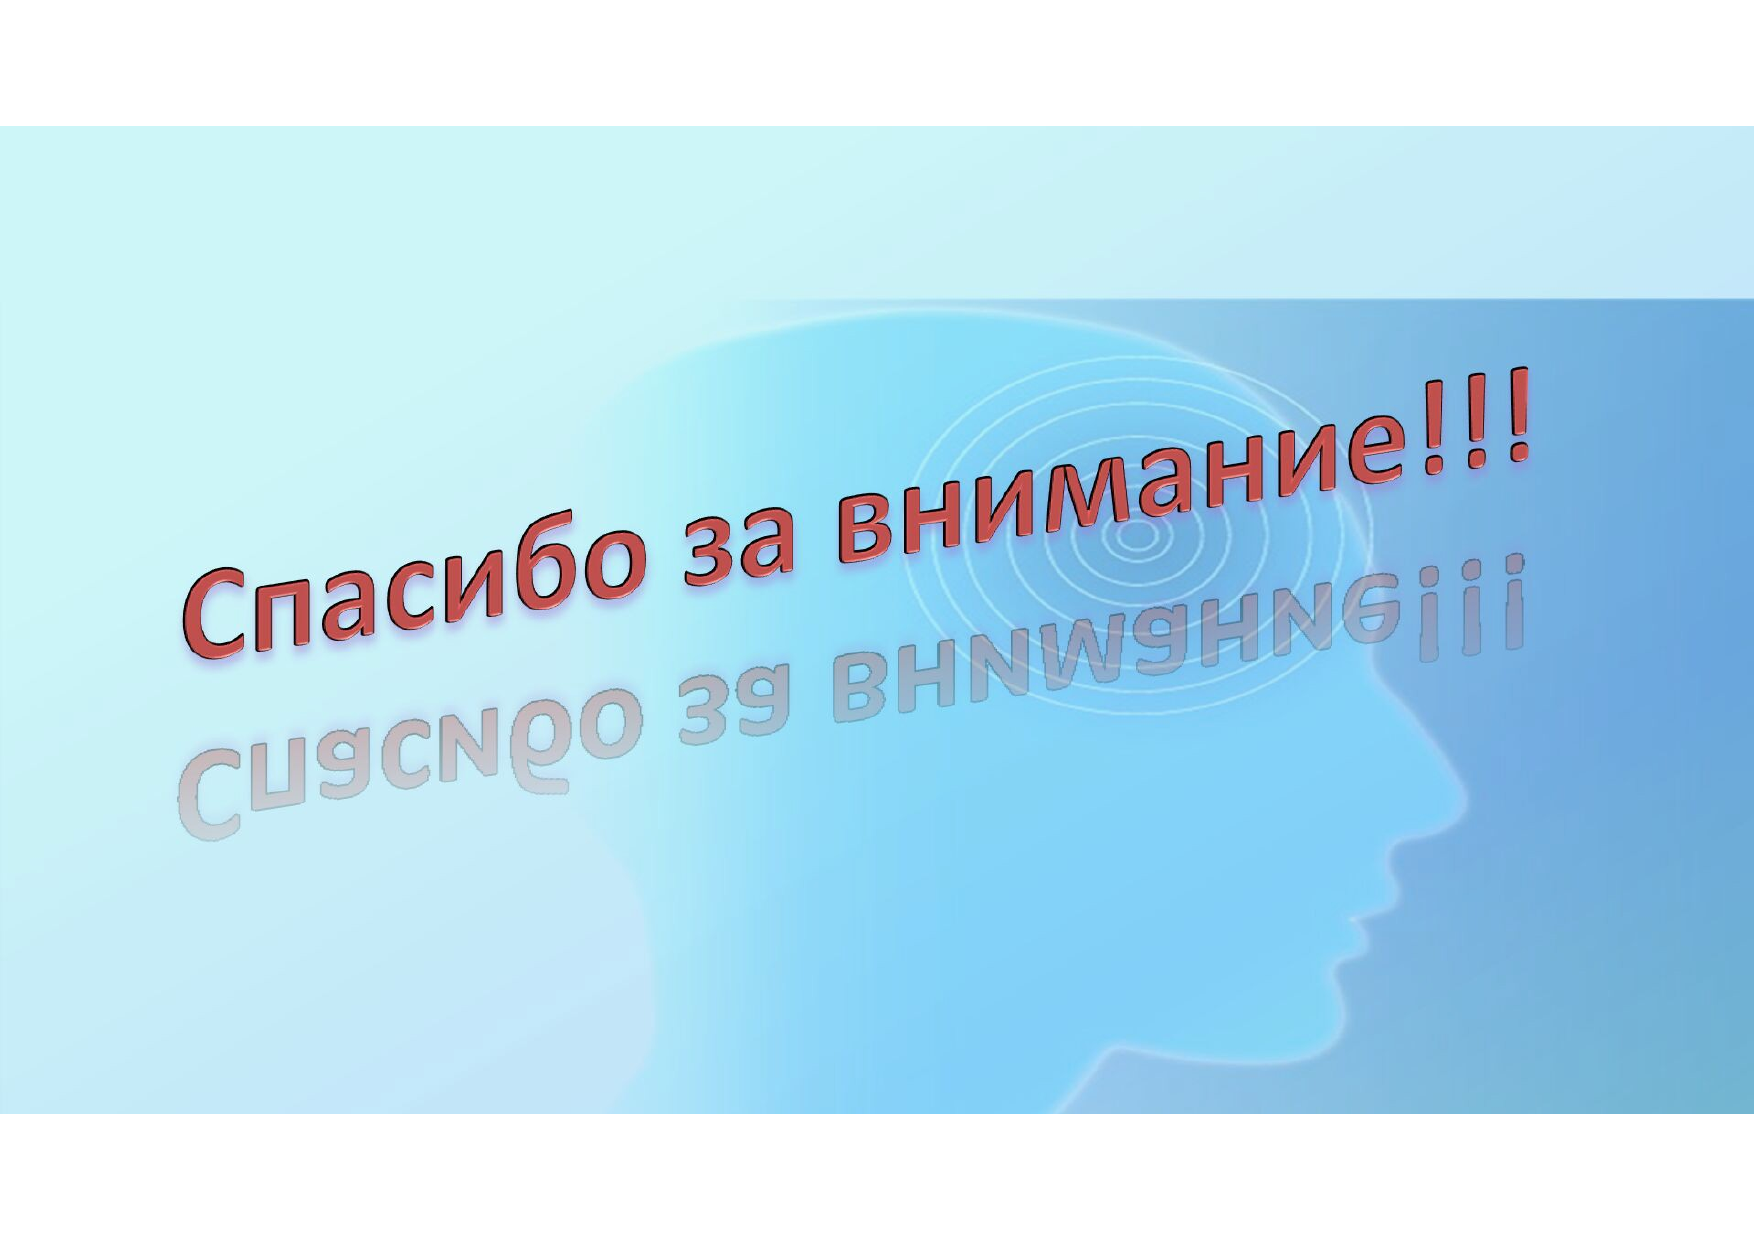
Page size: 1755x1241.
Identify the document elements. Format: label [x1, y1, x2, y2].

text_box [0, 126, 1754, 1114]
